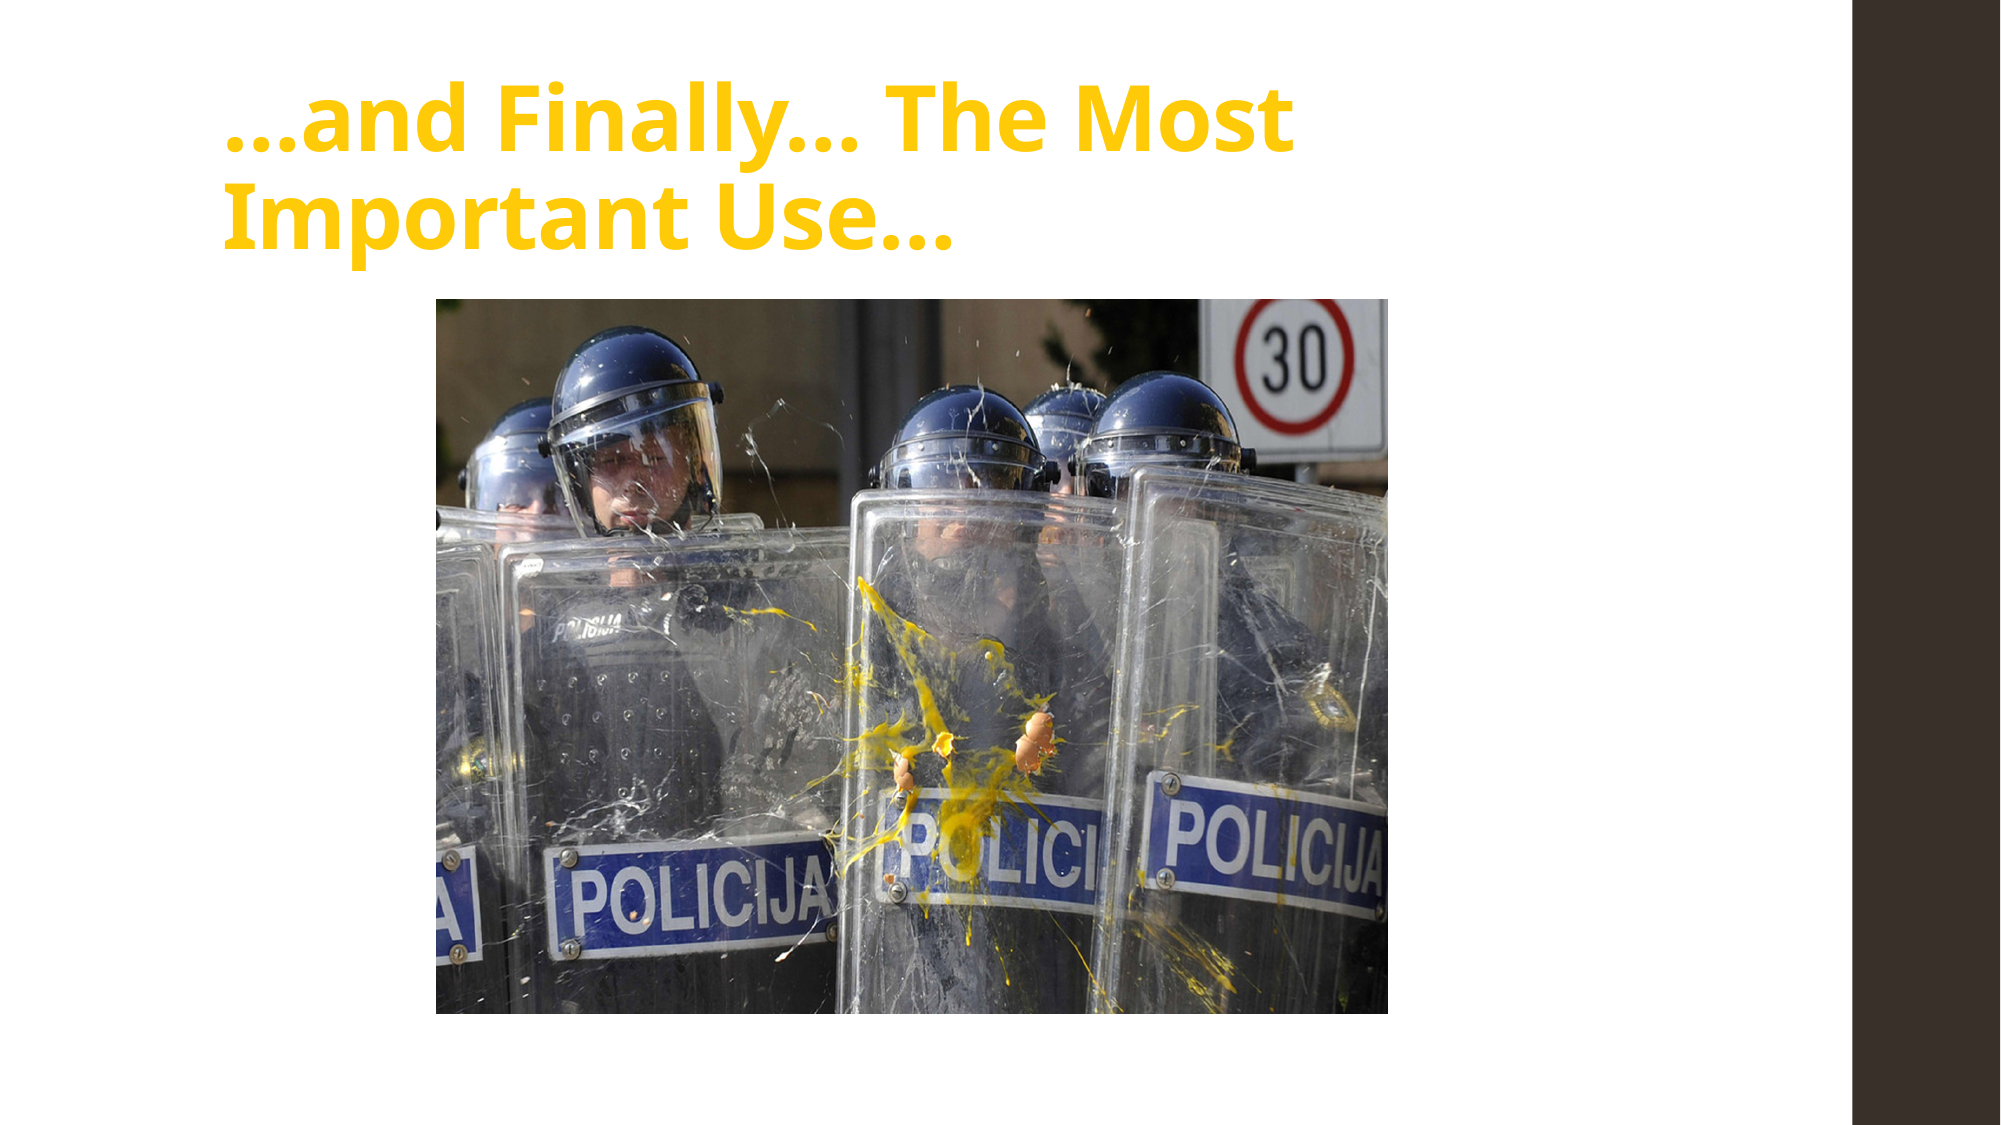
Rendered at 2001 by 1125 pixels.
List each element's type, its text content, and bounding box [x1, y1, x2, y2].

title …and Finally… The Most Important Use… [206, 43, 1797, 278]
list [435, 299, 1389, 1015]
